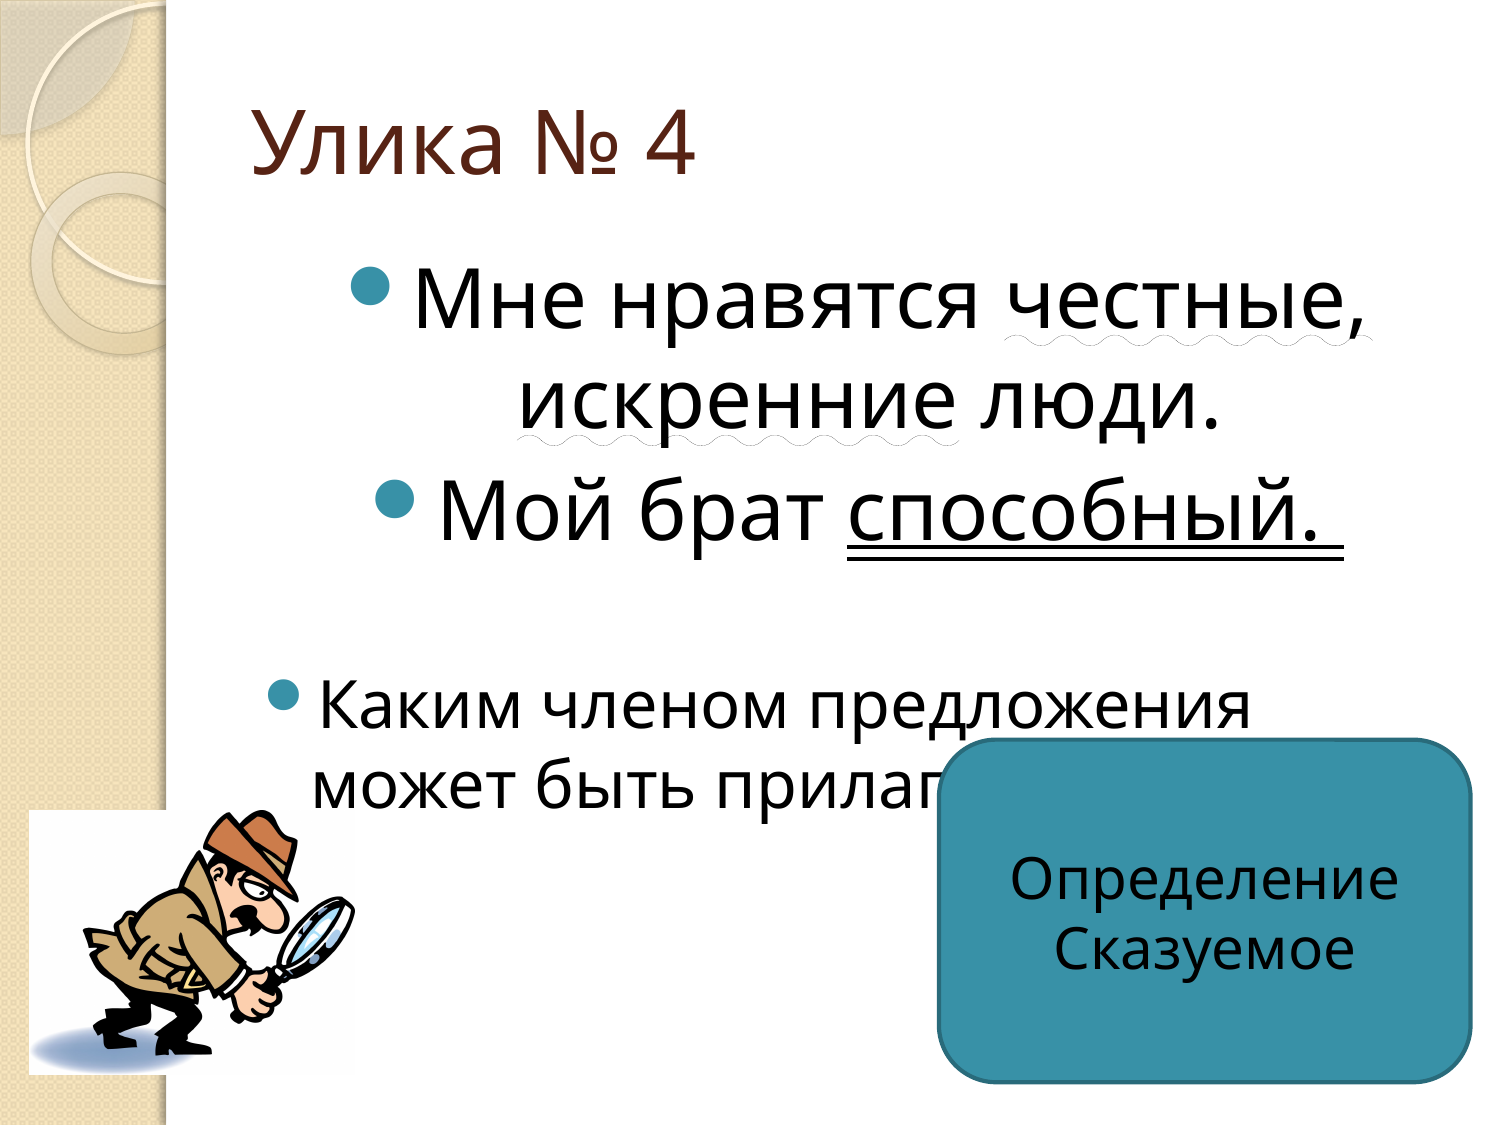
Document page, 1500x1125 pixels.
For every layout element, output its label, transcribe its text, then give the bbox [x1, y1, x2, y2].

picture [29, 810, 355, 1076]
list Мне нравятся честные, искренние люди. Мой брат способный. Каким членом предложения может быть прилагательное? [235, 237, 1466, 1025]
title Улика № 4 [235, 45, 1466, 233]
text_box Определение Сказуемое [936, 737, 1473, 1085]
